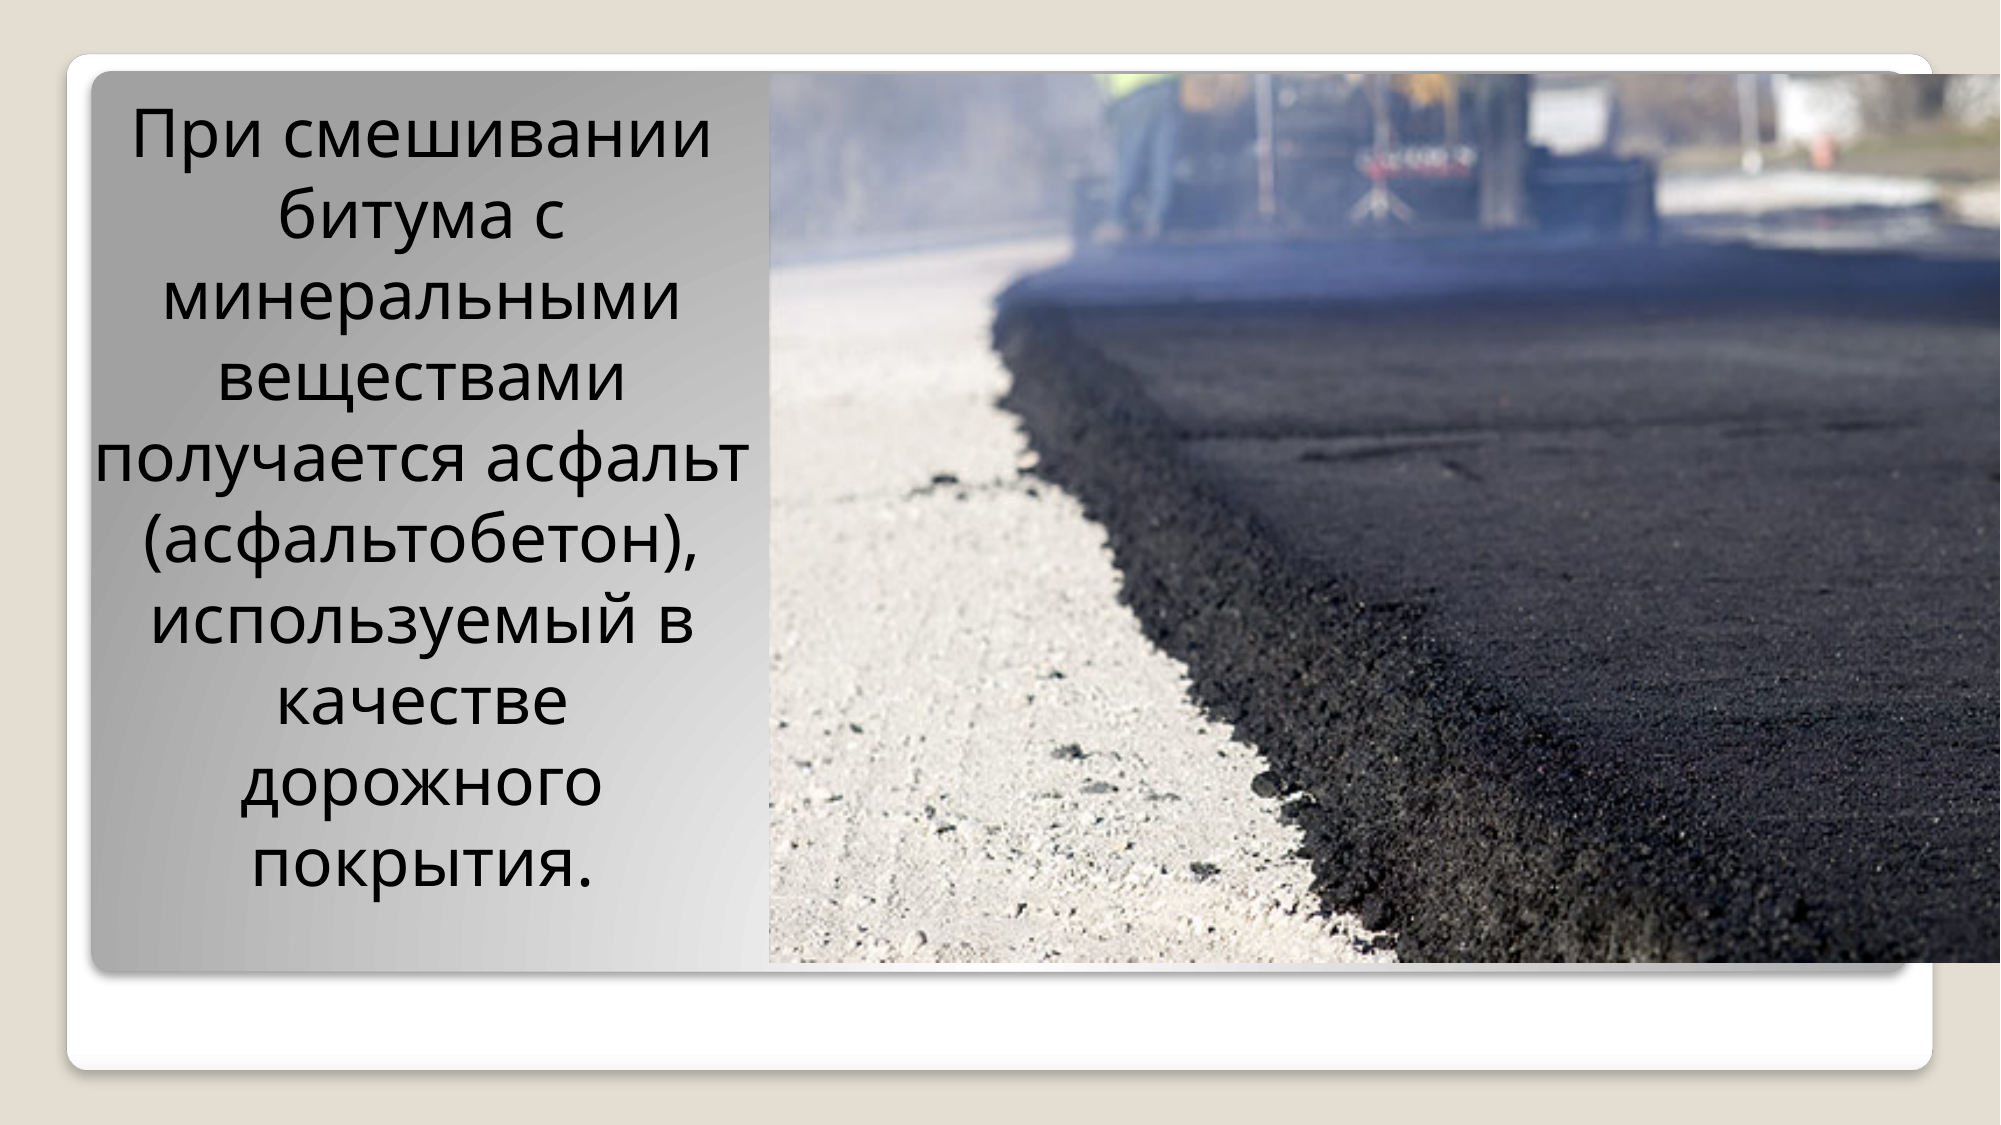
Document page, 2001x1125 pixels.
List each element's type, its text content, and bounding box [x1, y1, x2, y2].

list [769, 74, 2000, 963]
list При смешивании битума с минеральными веществами получается асфальт (асфальтобетон), используемый в качестве дорожного покрытия. [73, 75, 768, 963]
